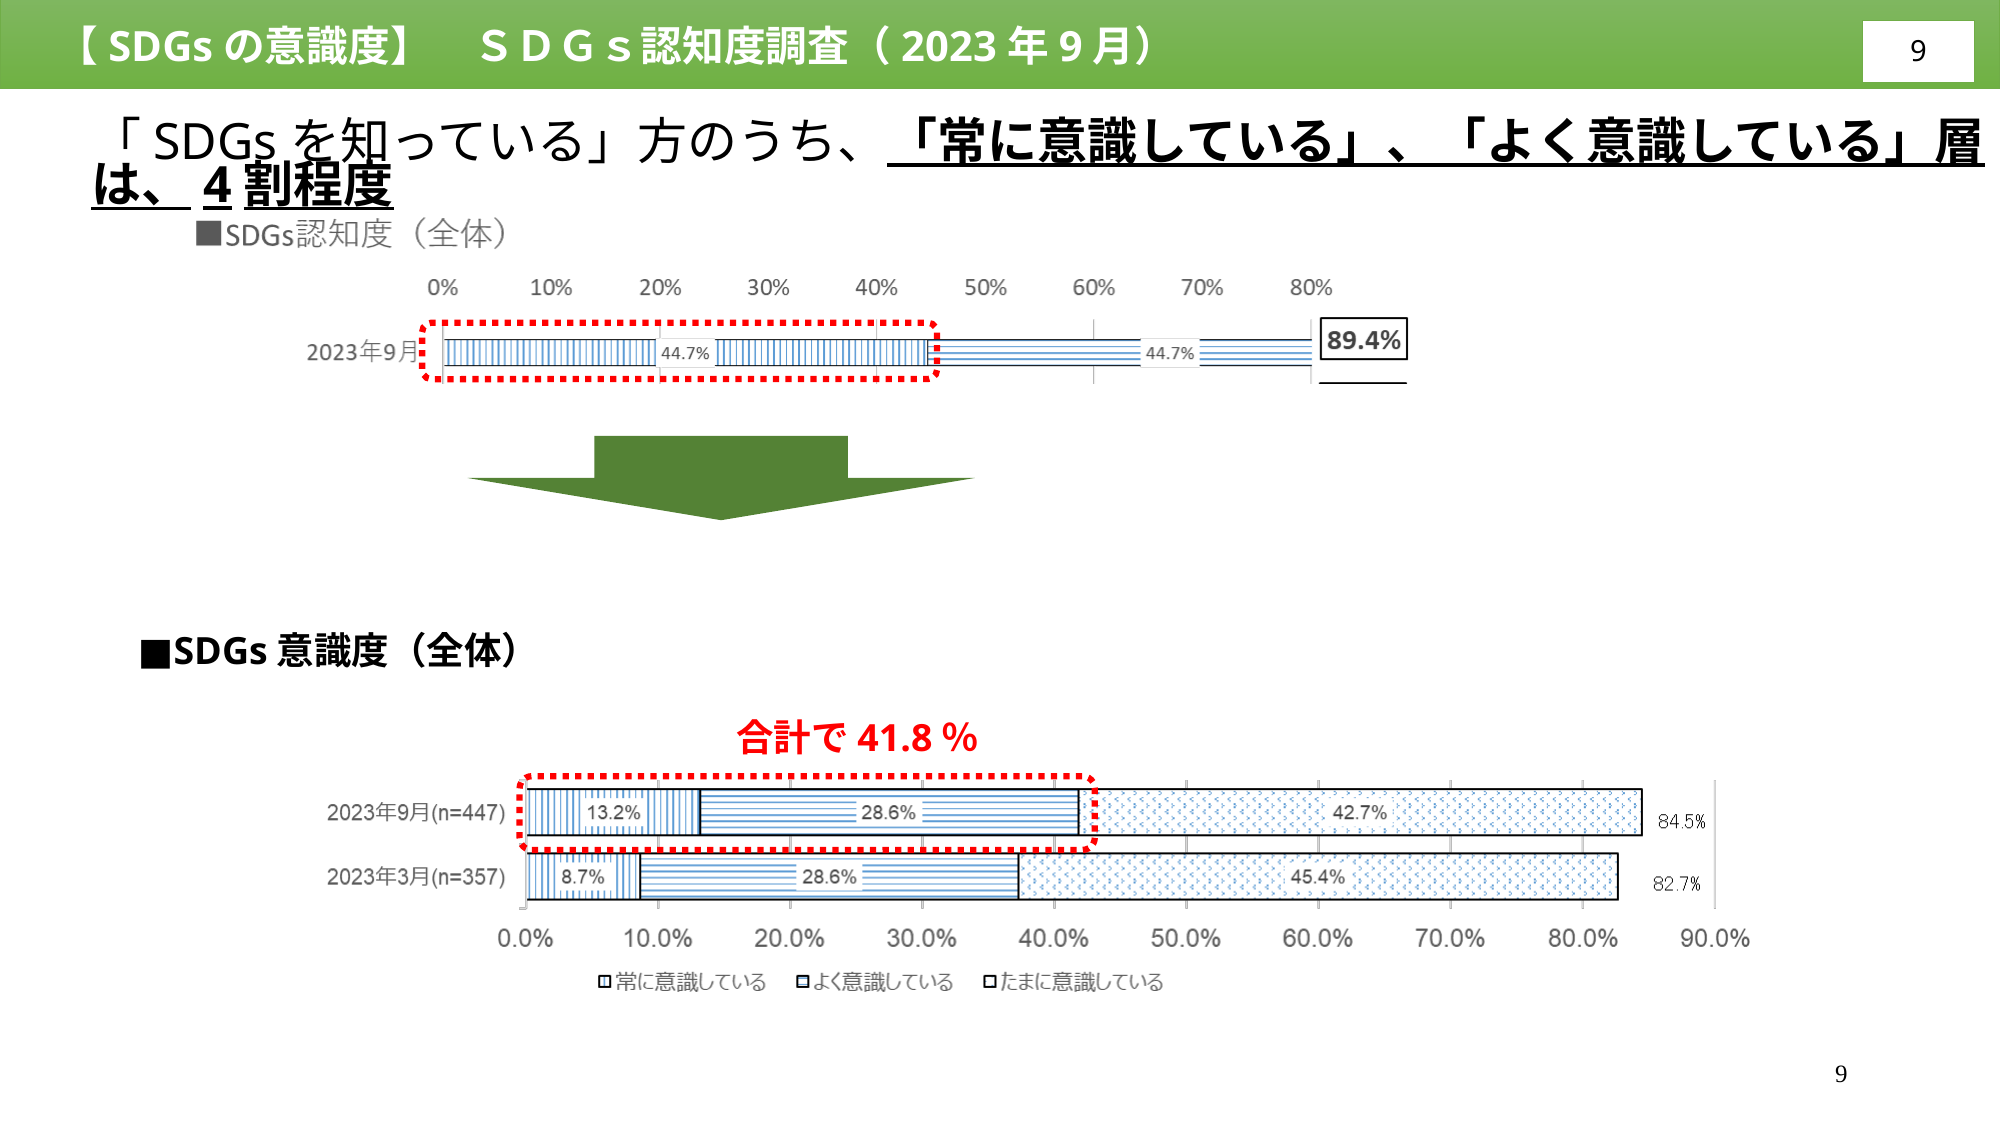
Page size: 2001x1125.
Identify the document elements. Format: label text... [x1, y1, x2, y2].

text_box 合計で41.8％ [721, 706, 1413, 758]
text_box [467, 434, 975, 522]
picture [294, 758, 1772, 1007]
text_box 8 [1862, 20, 1975, 83]
text_box ■SDGs意識度（全体） [123, 619, 622, 680]
text_box 「SDGsを知っている」方のうち、「常に意識している」、「よく意識している」層は、4割程度 [76, 118, 2000, 200]
slide_number 8 [1412, 1042, 1863, 1103]
picture [154, 203, 1429, 384]
text_box 【SDGsの意識度】 ＳＤＧｓ認知度調査（2023年9月） [0, 0, 2000, 89]
